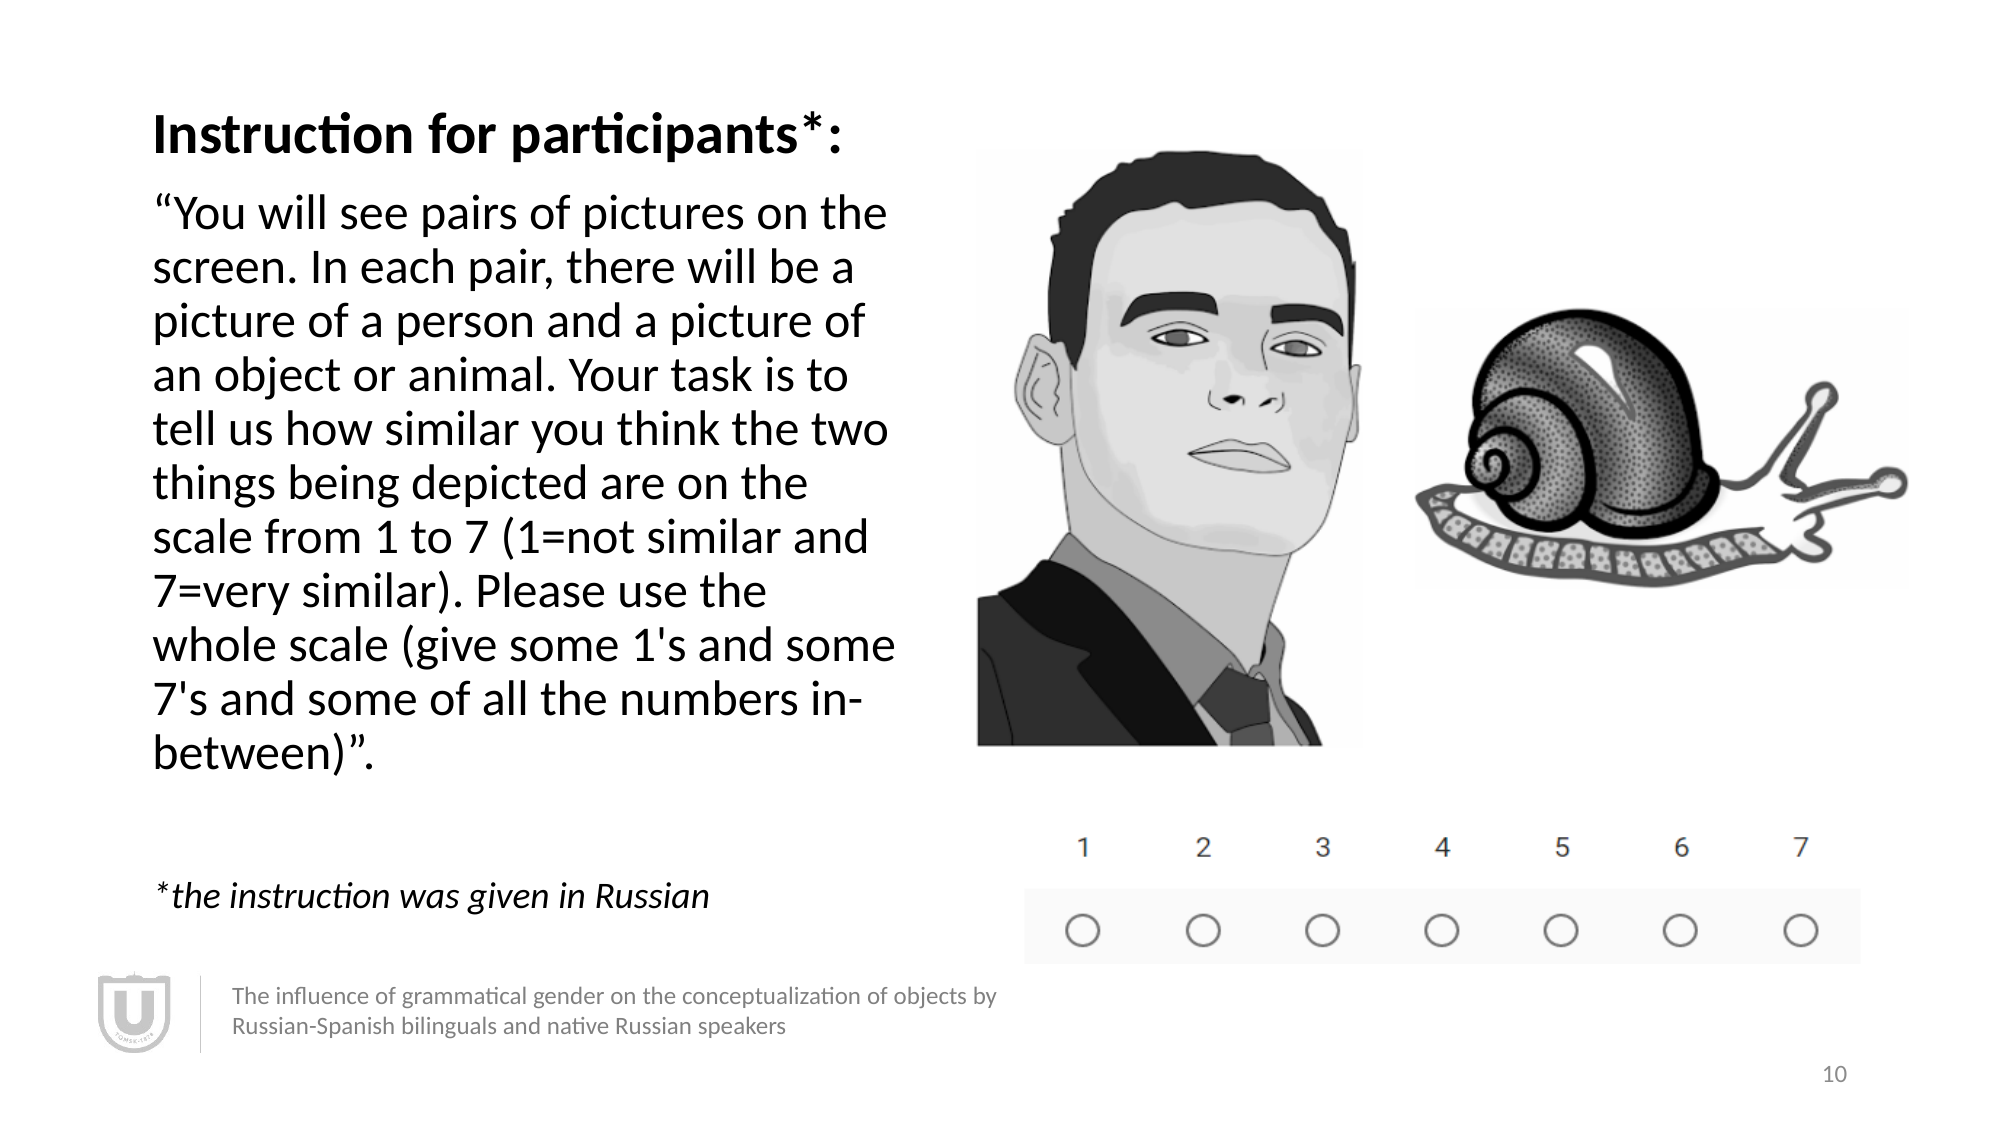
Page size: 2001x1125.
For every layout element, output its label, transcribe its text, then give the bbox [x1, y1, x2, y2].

picture [955, 103, 1919, 964]
picture [98, 971, 201, 1053]
slide_number 10 [1412, 1042, 1863, 1103]
list Instruction for participants*: “You will see pairs of pictures on the screen. In each pair, there will be a picture of a person and a picture of an object or animal. Your task is to tell us how similar you think the two things being depicted are on the scale from 1 to 7 (1=not similar and 7=very similar). Please use the whole scale (give some 1's and some 7's and some of all the numbers in-between)”. *the instruction was given in Russian [137, 95, 917, 1014]
text_box The influence of grammatical gender on the conceptualization of objects by Russian-Spanish bilinguals and native Russian speakers [224, 971, 1057, 1047]
